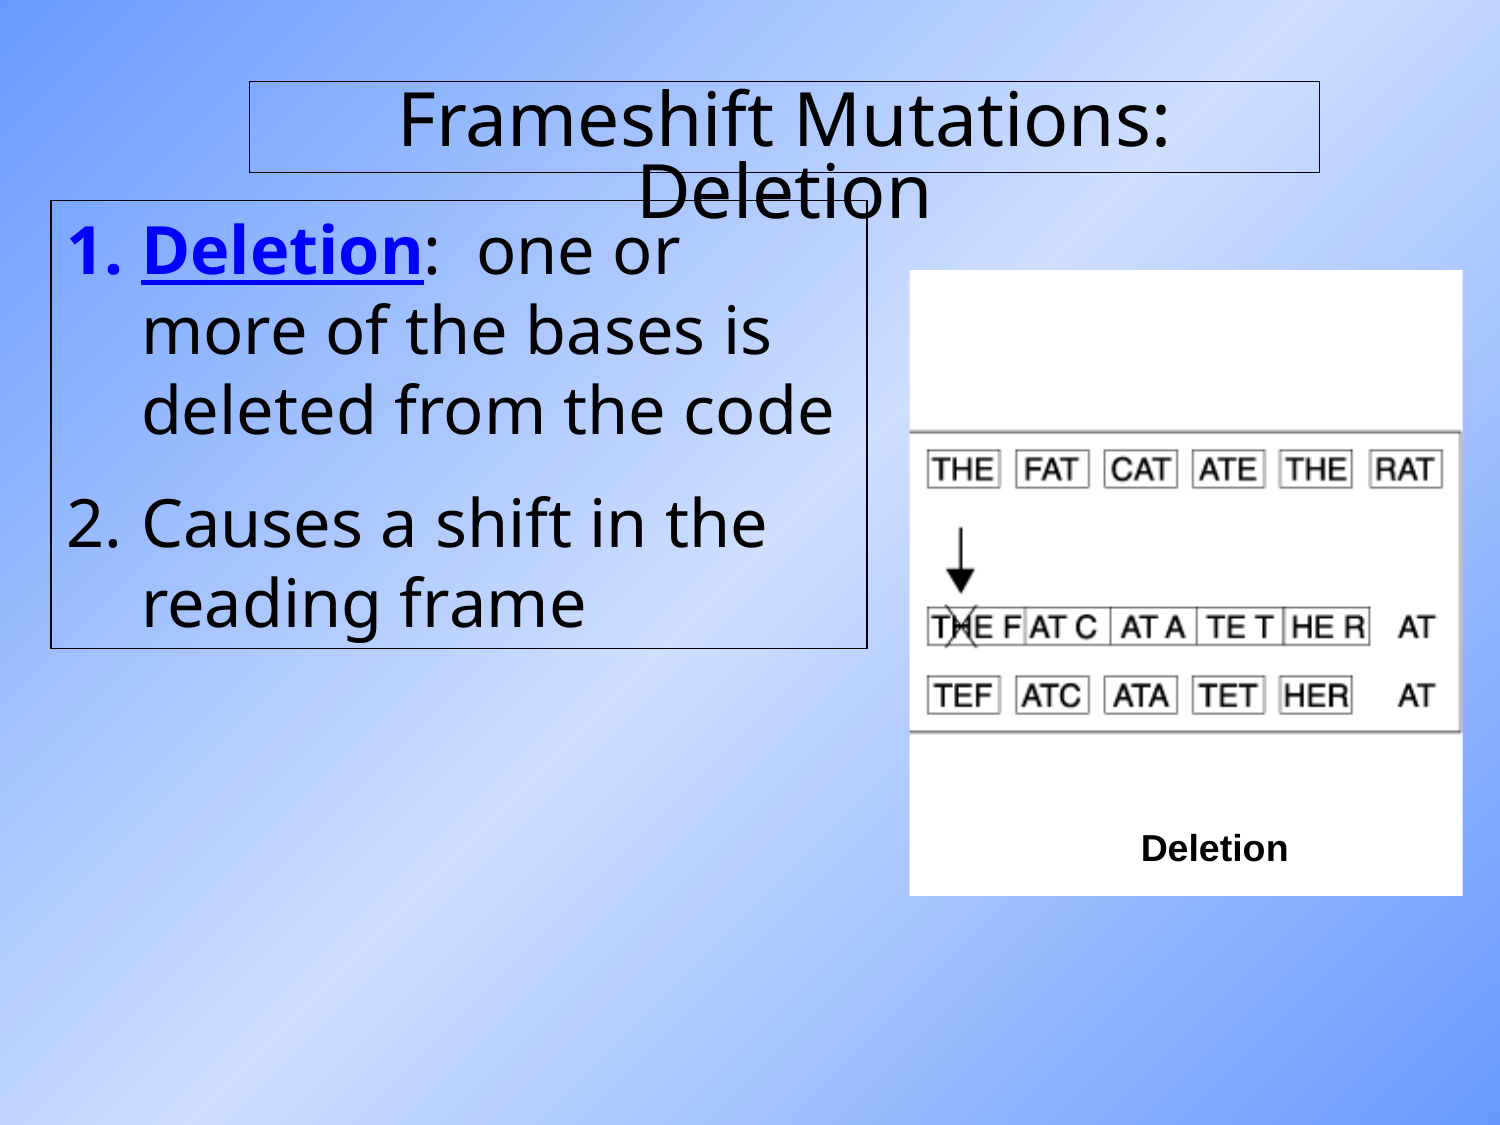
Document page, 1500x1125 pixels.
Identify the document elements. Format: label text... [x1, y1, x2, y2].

title Frameshift Mutations: Deletion [249, 81, 1320, 173]
text_box Deletion: one or more of the bases is deleted from the code Causes a shift in the reading frame [51, 200, 868, 649]
picture [909, 269, 1463, 897]
